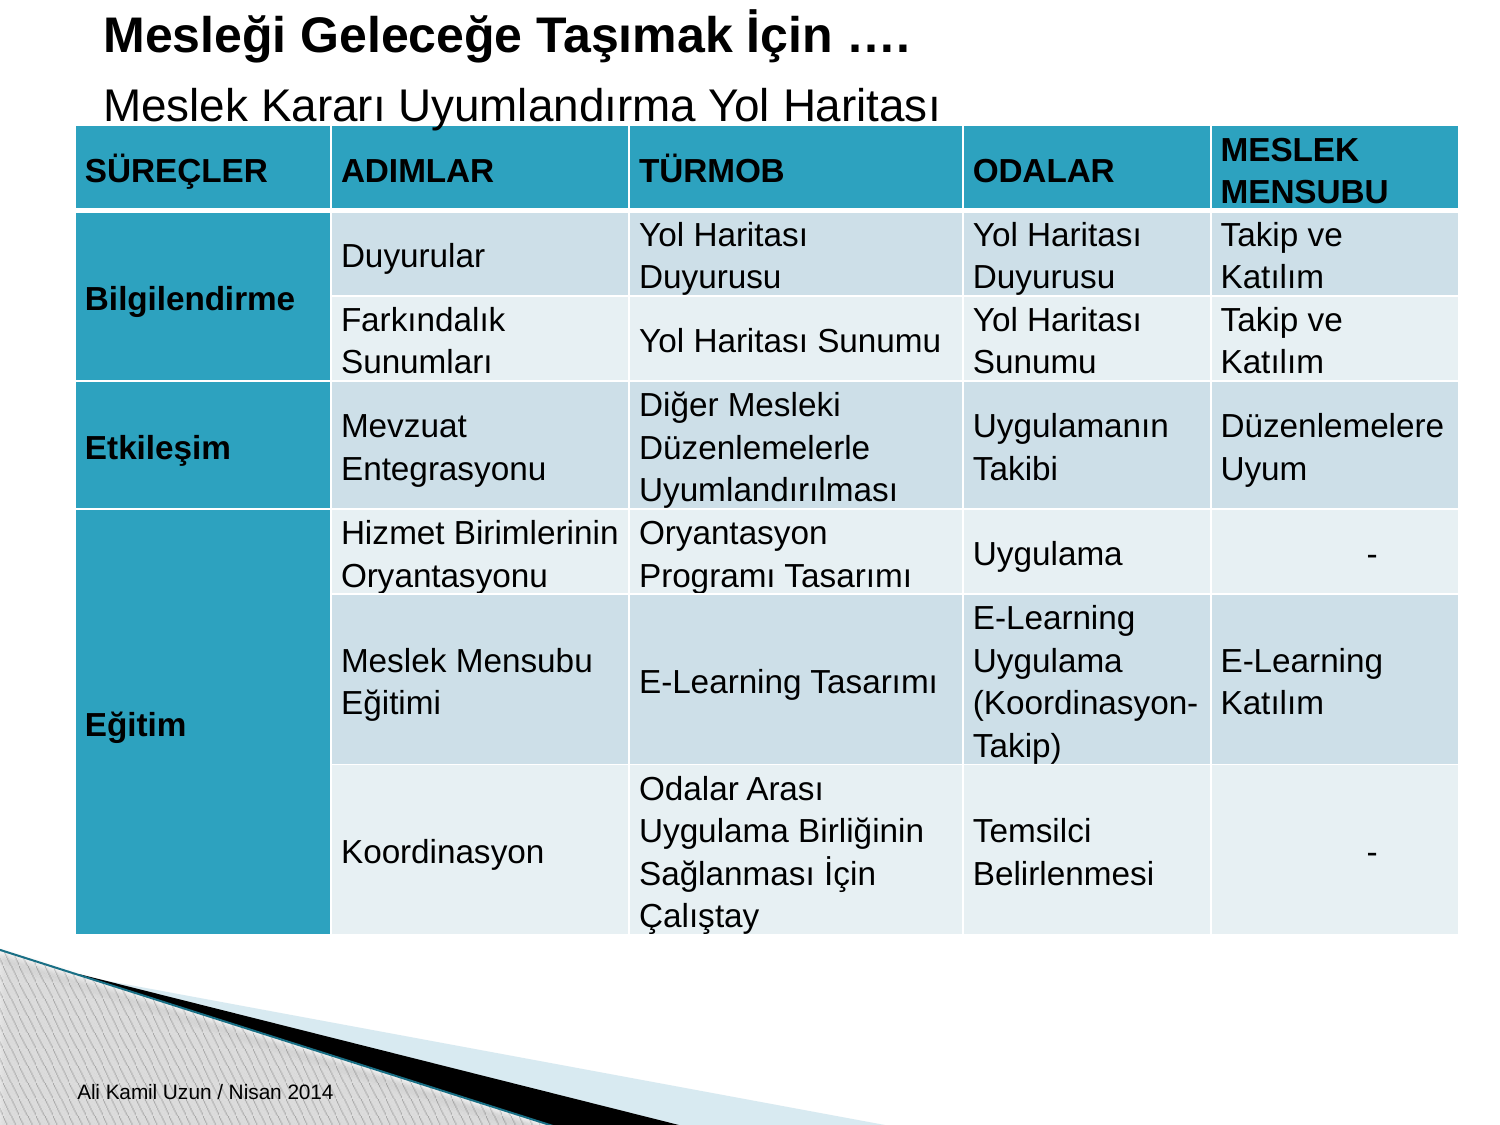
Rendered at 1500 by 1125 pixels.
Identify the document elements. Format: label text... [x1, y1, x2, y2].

table_cell Düzenlemelere Uyum [1212, 382, 1458, 508]
table_header SÜREÇLER [76, 126, 330, 208]
table_cell - [1212, 510, 1458, 593]
table_cell Diğer Mesleki Düzenlemelerle Uyumlandırılması [630, 382, 962, 508]
table_cell Meslek Mensubu Eğitimi [332, 595, 628, 764]
table_header ODALAR [964, 149, 1210, 208]
table_cell Odalar Arası Uygulama Birliğinin Sağlanması İçin Çalıştay [630, 765, 962, 934]
table_cell Koordinasyon [332, 765, 628, 934]
table_cell Oryantasyon Programı Tasarımı [630, 510, 962, 593]
table_header ADIMLAR [332, 149, 628, 208]
table_cell E-Learning Tasarımı [630, 595, 962, 764]
table_cell Uygulama [964, 510, 1210, 593]
text_box Mesleği Geleceğe Taşımak İçin …. Meslek Kararı Uyumlandırma Yol Haritası [88, 0, 1447, 149]
table_cell Hizmet Birimlerinin Oryantasyonu [332, 510, 628, 593]
table_cell Yol Haritası Duyurusu [964, 213, 1210, 295]
table_header MESLEK MENSUBU [1212, 126, 1458, 208]
table_cell Takip ve Katılım [1212, 297, 1458, 380]
table_header TÜRMOB [630, 149, 962, 208]
table_cell E-Learning Katılım [1212, 595, 1458, 764]
table_cell Takip ve Katılım [1212, 213, 1458, 295]
table_cell Yol Haritası Sunumu [630, 297, 962, 380]
table_cell - [1212, 765, 1458, 934]
table_cell Bilgilendirme [76, 213, 330, 380]
table_cell Yol Haritası Duyurusu [630, 213, 962, 295]
table_cell Etkileşim [76, 382, 330, 508]
table_cell Temsilci Belirlenmesi [964, 765, 1210, 934]
table_cell Eğitim [76, 510, 330, 934]
table_cell Farkındalık Sunumları [332, 297, 628, 380]
table_cell Duyurular [332, 213, 628, 295]
table_cell Yol Haritası Sunumu [964, 297, 1210, 380]
table_cell Mevzuat Entegrasyonu [332, 382, 628, 508]
table_cell Uygulamanın Takibi [964, 382, 1210, 508]
table_cell E-Learning Uygulama (Koordinasyon-Takip) [964, 595, 1210, 764]
